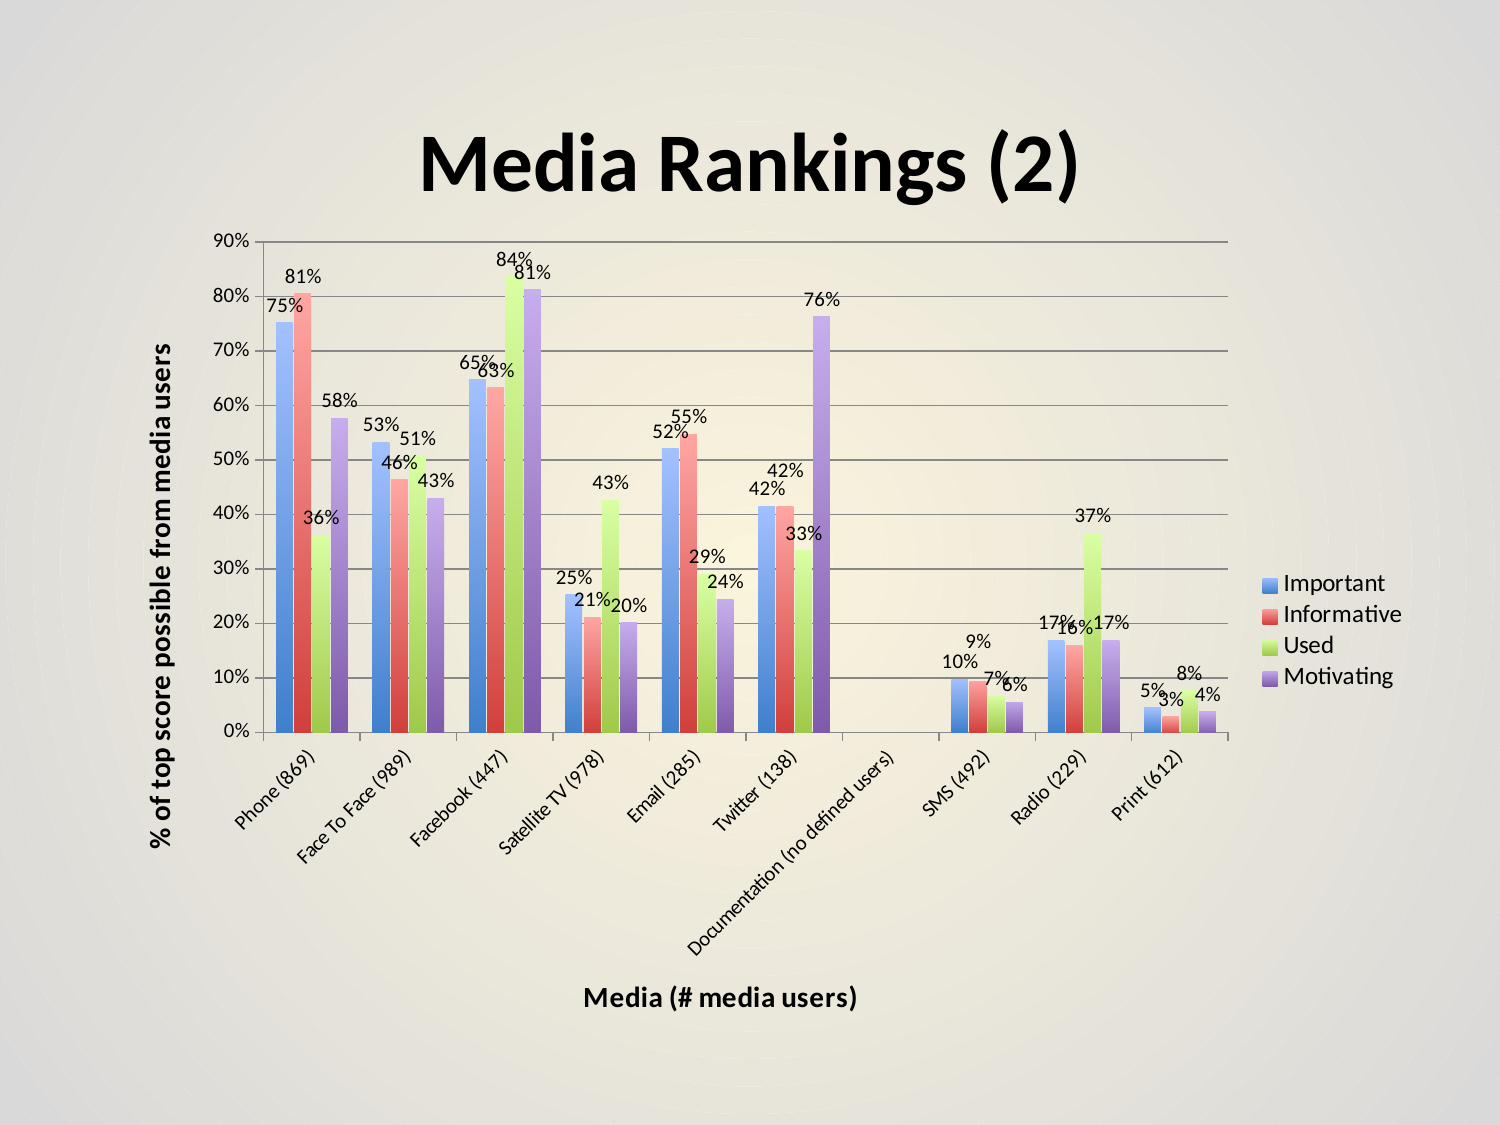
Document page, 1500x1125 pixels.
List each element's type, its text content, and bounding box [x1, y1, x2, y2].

text_box Media Rankings (2) [403, 100, 1097, 213]
chart [112, 215, 1424, 1050]
